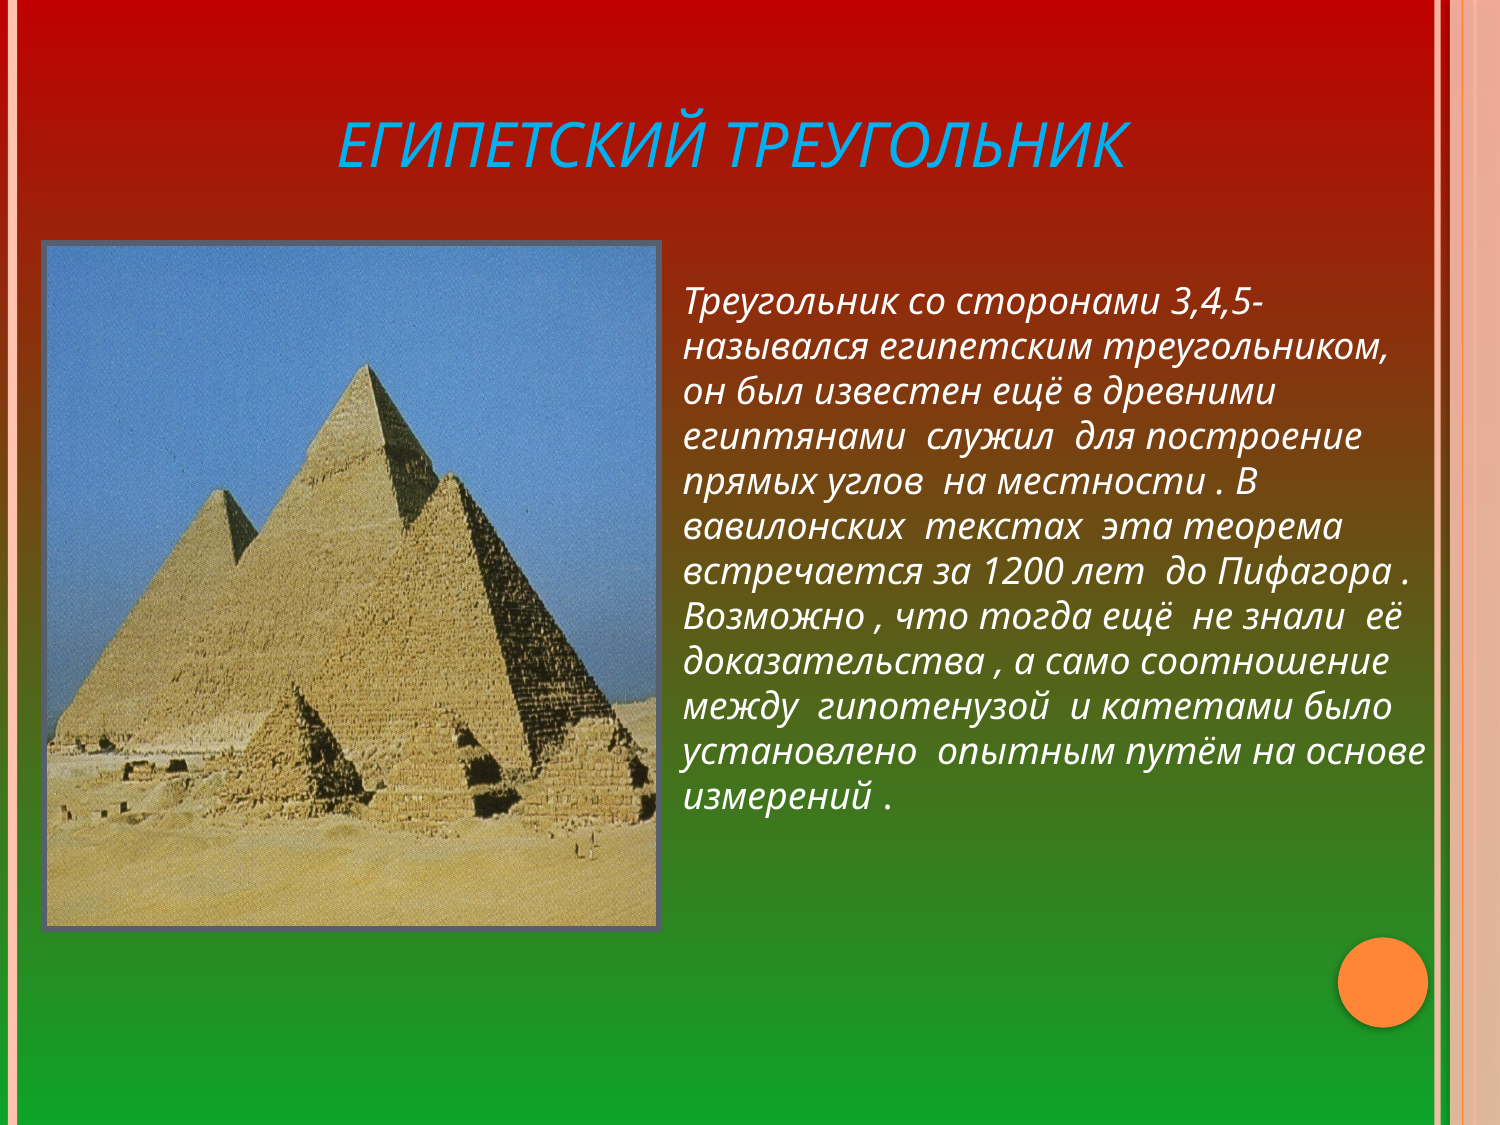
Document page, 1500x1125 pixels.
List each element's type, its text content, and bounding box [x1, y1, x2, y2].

text_box Треугольник со сторонами 3,4,5-назывался египетским треугольником, он был известен ещё в древними египтянами служил для построение прямых углов на местности . В вавилонских текстах эта теорема встречается за 1200 лет до Пифагора . Возможно , что тогда ещё не знали её доказательства , а само соотношение между гипотенузой и катетами было установлено опытным путём на основе измерений . [667, 269, 1454, 825]
title Египетский треугольник [93, 46, 1319, 188]
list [46, 245, 657, 927]
